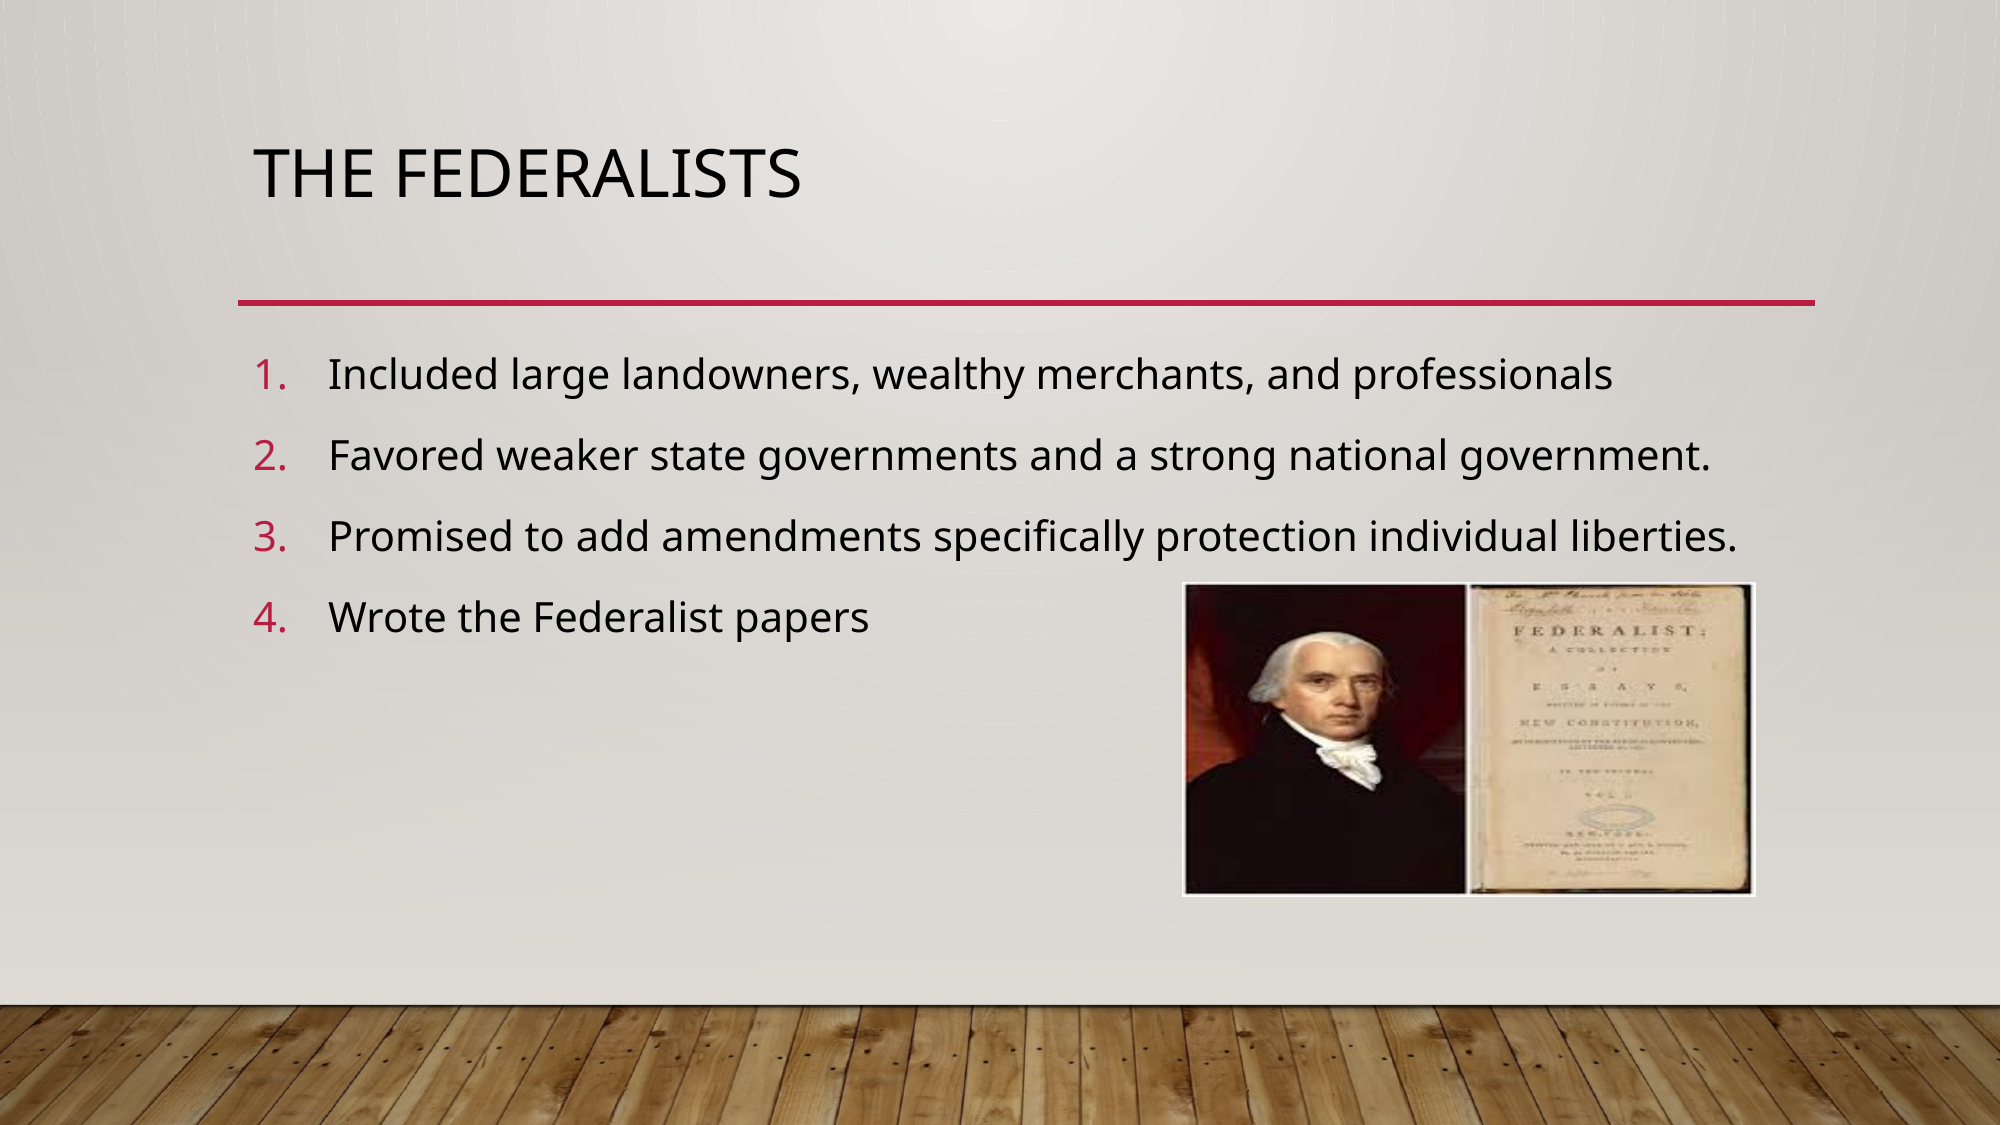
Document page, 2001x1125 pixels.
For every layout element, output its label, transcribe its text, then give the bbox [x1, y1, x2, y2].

title The federalists [238, 131, 1814, 305]
picture [0, 1005, 2000, 1125]
picture [1182, 582, 1756, 897]
list Included large landowners, wealthy merchants, and professionals Favored weaker state governments and a strong national government. Promised to add amendments specifically protection individual liberties. Wrote the Federalist papers [238, 330, 1814, 897]
